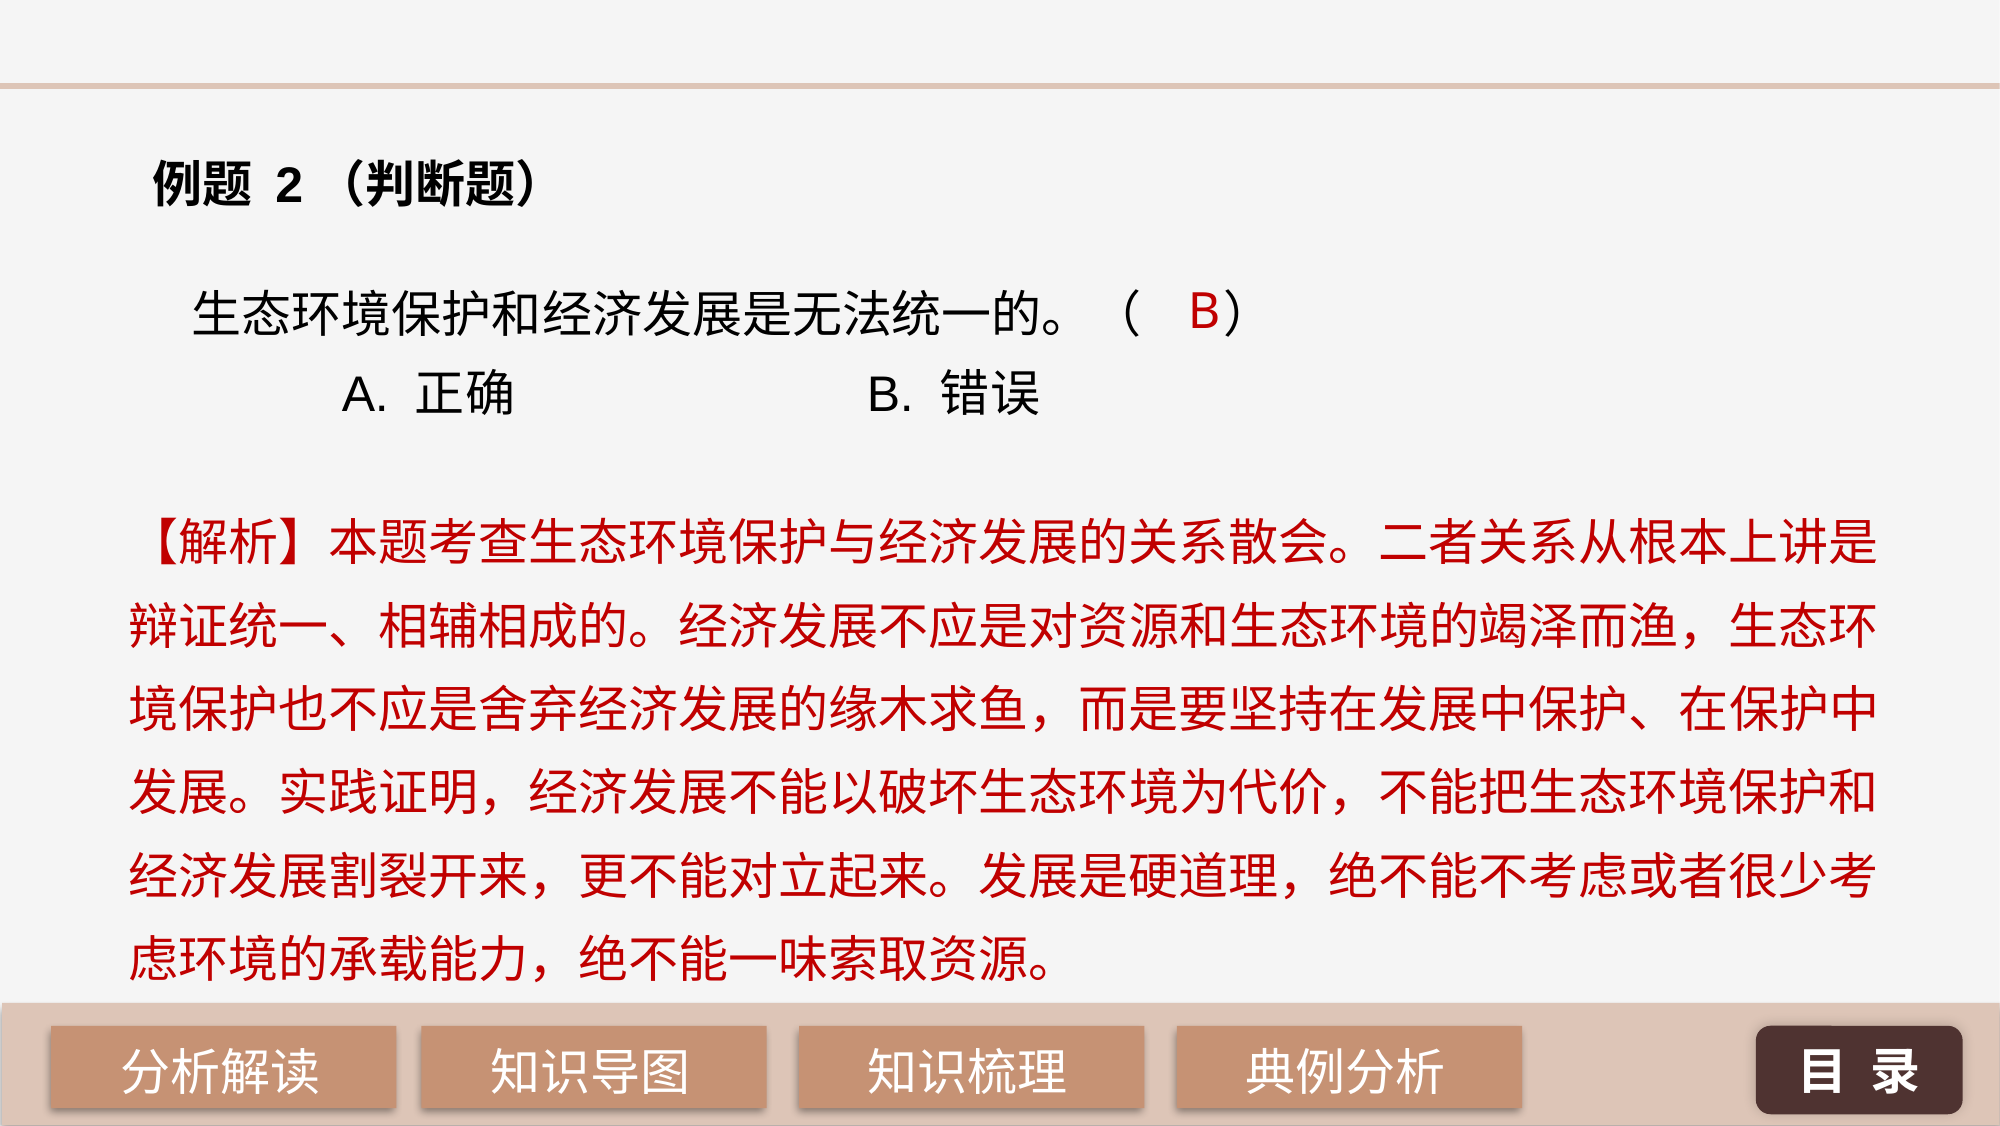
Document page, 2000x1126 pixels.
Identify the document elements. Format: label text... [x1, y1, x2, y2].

text_box 例题 2（判断题） [137, 125, 1951, 220]
text_box 【解析】本题考查生态环境保护与经济发展的关系散会。二者关系从根本上讲是辩证统一、相辅相成的。经济发展不应是对资源和生态环境的竭泽而渔，生态环境保护也不应是舍弃经济发展的缘木求鱼，而是要坚持在发展中保护、在保护中发展。实践证明，经济发展不能以破坏生态环境为代价，不能把生态环境保护和经济发展割裂开来，更不能对立起来。发展是硬道理，绝不能不考虑或者很少考虑环境的承载能力，绝不能一味索取资源。 [113, 480, 1902, 708]
text_box B [1119, 255, 1289, 339]
text_box 生态环境保护和经济发展是无法统一的。（ ） A. 正确 B. 错误 [102, 255, 1916, 429]
